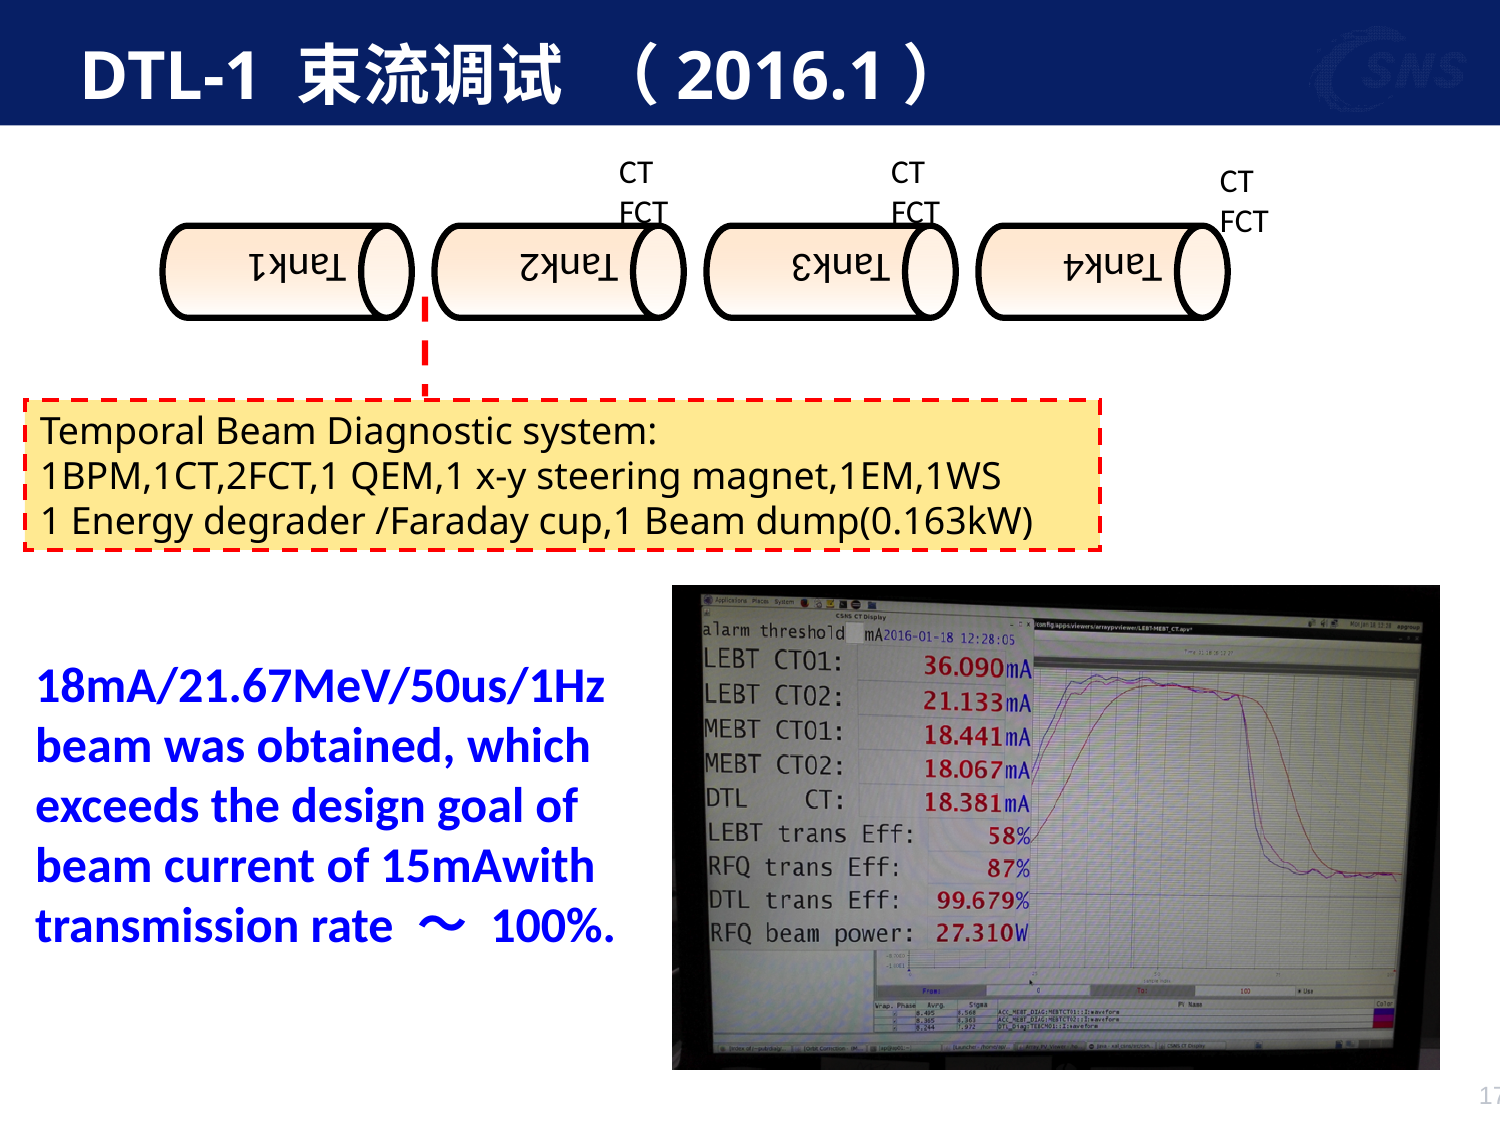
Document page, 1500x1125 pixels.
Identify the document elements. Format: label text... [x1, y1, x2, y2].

text_box Temporal Beam Diagnostic system: 1BPM,1CT,2FCT,1 QEM,1 x-y steering magnet,1EM,1WS 1 Energy degrader /Faraday cup,1 Beam dump(0.163kW) [24, 400, 1100, 550]
title DTL-1 束流调试 （2016.1） [64, 29, 1354, 126]
text_box 18mA/21.67MeV/50us/1Hz beam was obtained, which exceeds the design goal of beam current of 15mAwith transmission rate ～ 100%. [20, 645, 669, 961]
picture [672, 585, 1440, 1071]
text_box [162, 142, 1375, 318]
